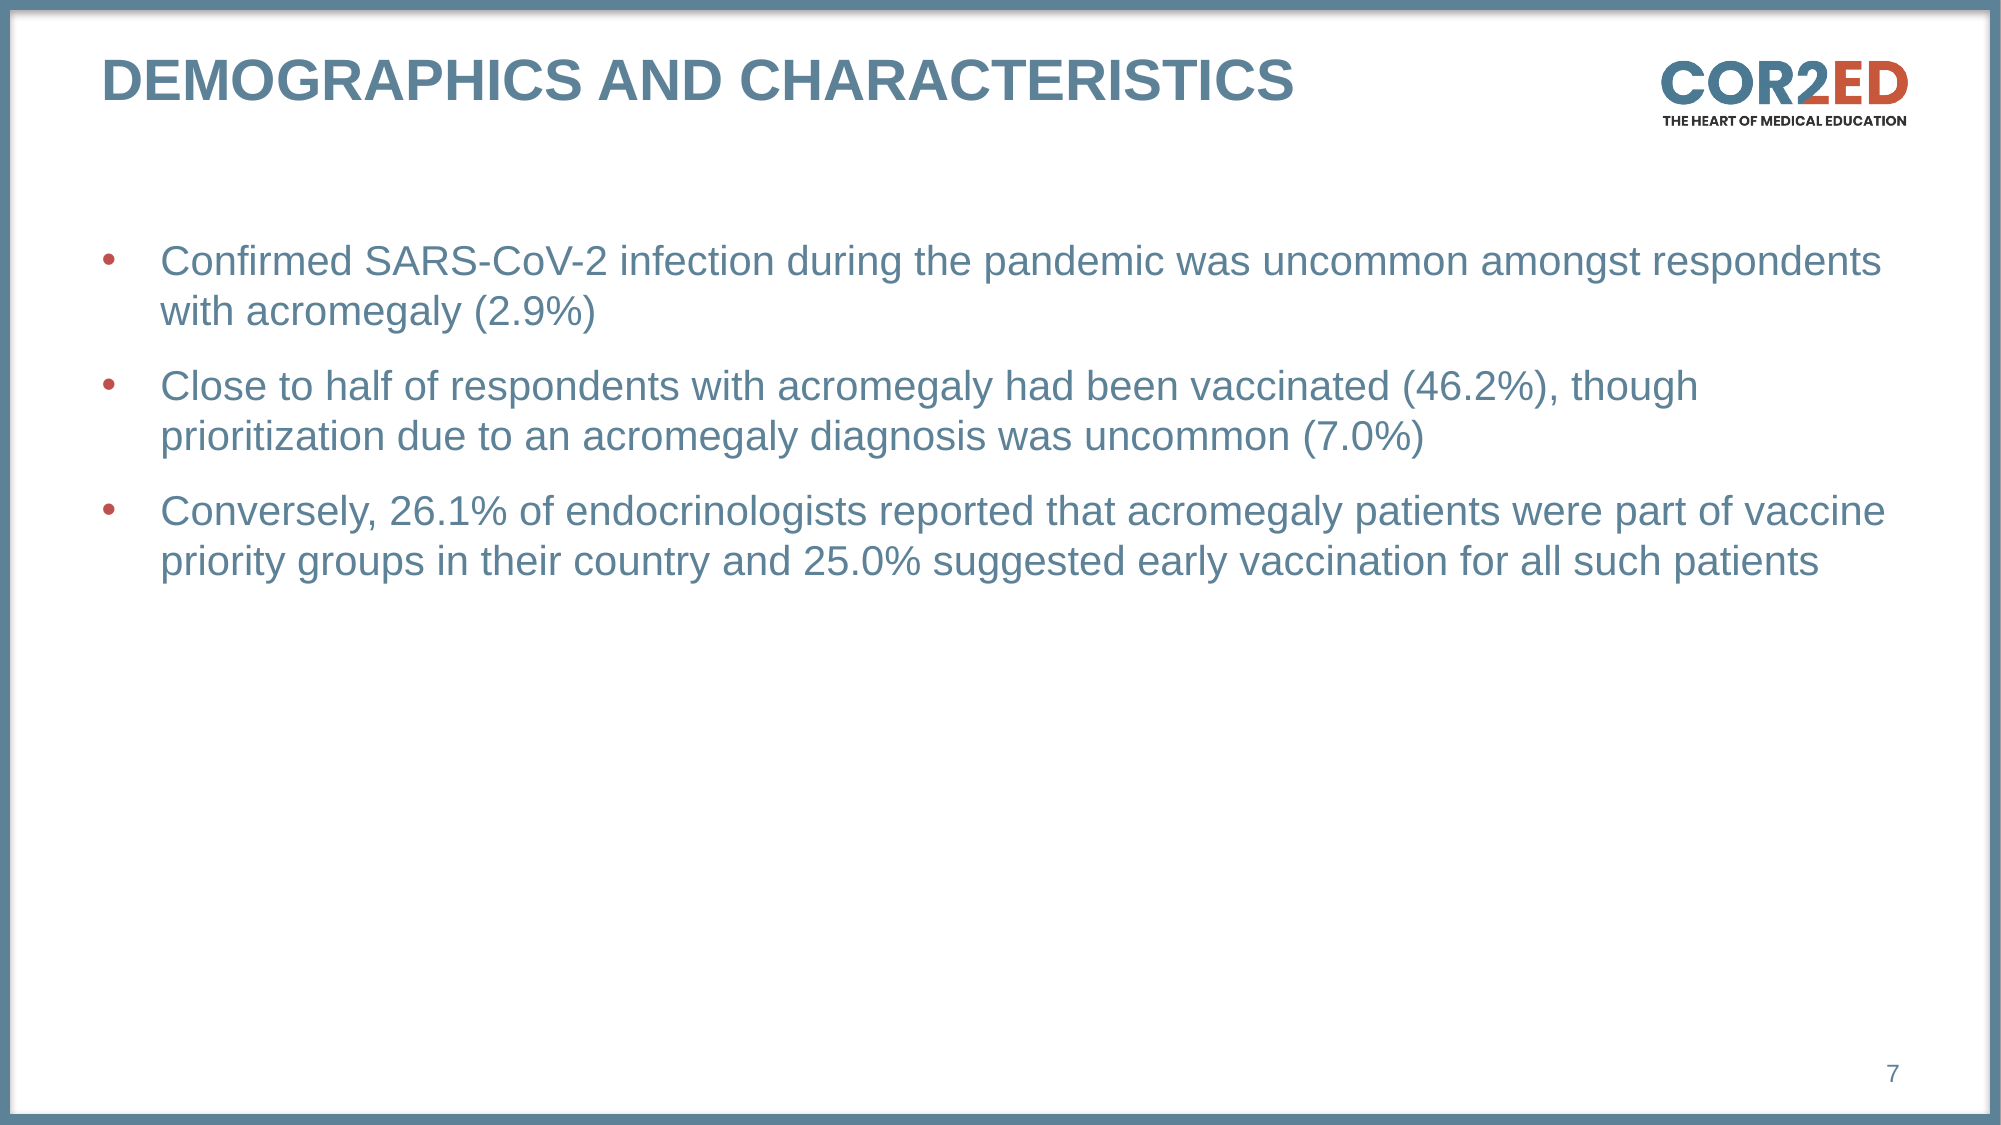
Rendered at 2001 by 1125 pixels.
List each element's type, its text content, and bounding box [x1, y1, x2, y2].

picture [1655, 55, 1917, 131]
slide_number 7 [1724, 1042, 1900, 1103]
title Demographics and characteristics [101, 42, 1536, 185]
list Confirmed SARS-CoV-2 infection during the pandemic was uncommon amongst respondents with acromegaly (2.9%) Close to half of respondents with acromegaly had been vaccinated (46.2%), though prioritization due to an acromegaly diagnosis was uncommon (7.0%) Conversely, 26.1% of endocrinologists reported that acromegaly patients were part of vaccine priority groups in their country and 25.0% suggested early vaccination for all such patients [101, 233, 1900, 977]
